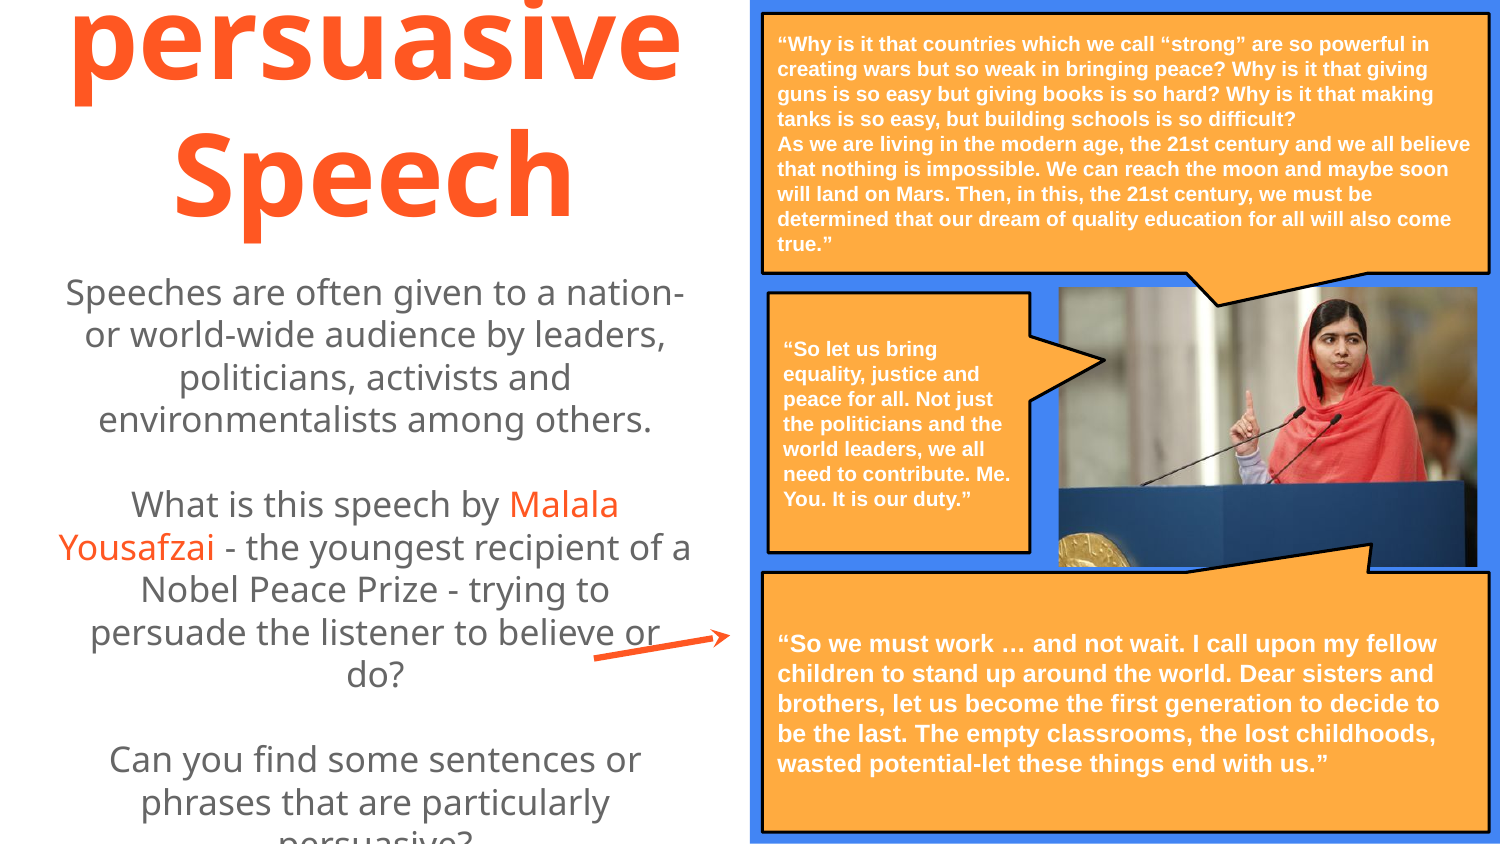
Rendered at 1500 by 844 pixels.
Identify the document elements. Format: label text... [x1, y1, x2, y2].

text_box “So let us bring equality, justice and peace for all. Not just the politicians and the world leaders, we all need to contribute. Me. You. It is our duty.” [768, 292, 1053, 553]
picture [1058, 287, 1478, 567]
text_box “So we must work … and not wait. I call upon my fellow children to stand up around the world. Dear sisters and brothers, let us become the first generation to decide to be the last. The empty classrooms, the lost childhoods, wasted potential-let these things end with us.” [762, 572, 1490, 833]
text_box “Why is it that countries which we call “strong” are so powerful in creating wars but so weak in bringing peace? Why is it that giving guns is so easy but giving books is so hard? Why is it that making tanks is so easy, but building schools is so difficult? As we are living in the modern age, the 21st century and we all believe that nothing is impossible. We can reach the moon and maybe soon will land on Mars. Then, in this, the 21st century, we must be determined that our dream of quality education for all will also come true.” [762, 13, 1490, 285]
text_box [593, 635, 731, 659]
subtitle Speeches are often given to a nation- or world-wide audience by leaders, politicians, activists and environmentalists among others. What is this speech by Malala Yousafzai - the youngest recipient of a Nobel Peace Prize - trying to persuade the listener to believe or do? Can you find some sentences or phrases that are particularly persuasive? [43, 255, 708, 476]
title A persuasive Speech [43, 0, 708, 255]
